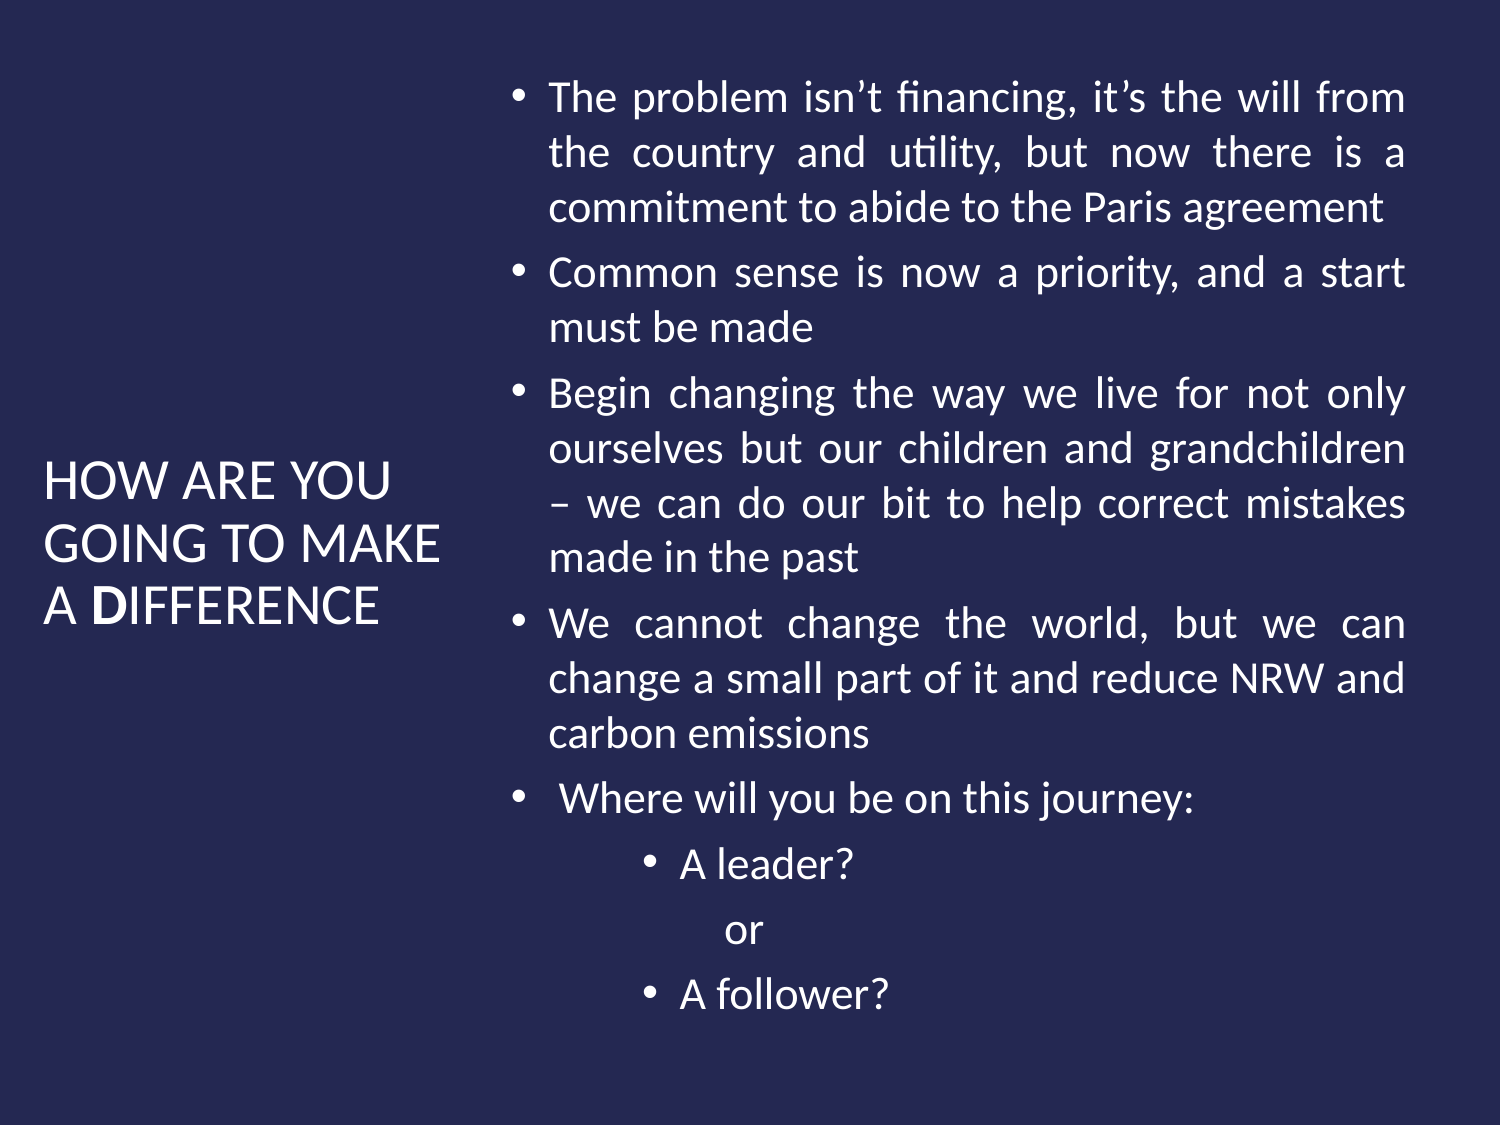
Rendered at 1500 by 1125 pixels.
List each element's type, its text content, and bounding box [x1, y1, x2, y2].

title How are you going to make a difference [28, 272, 461, 1028]
list The problem isn’t financing, it’s the will from the country and utility, but now there is a commitment to abide to the Paris agreement Common sense is now a priority, and a start must be made Begin changing the way we live for not only ourselves but our children and grandchildren – we can do our bit to help correct mistakes made in the past We cannot change the world, but we can change a small part of it and reduce NRW and carbon emissions Where will you be on this journey: A leader? or A follower? [461, 40, 1423, 1125]
